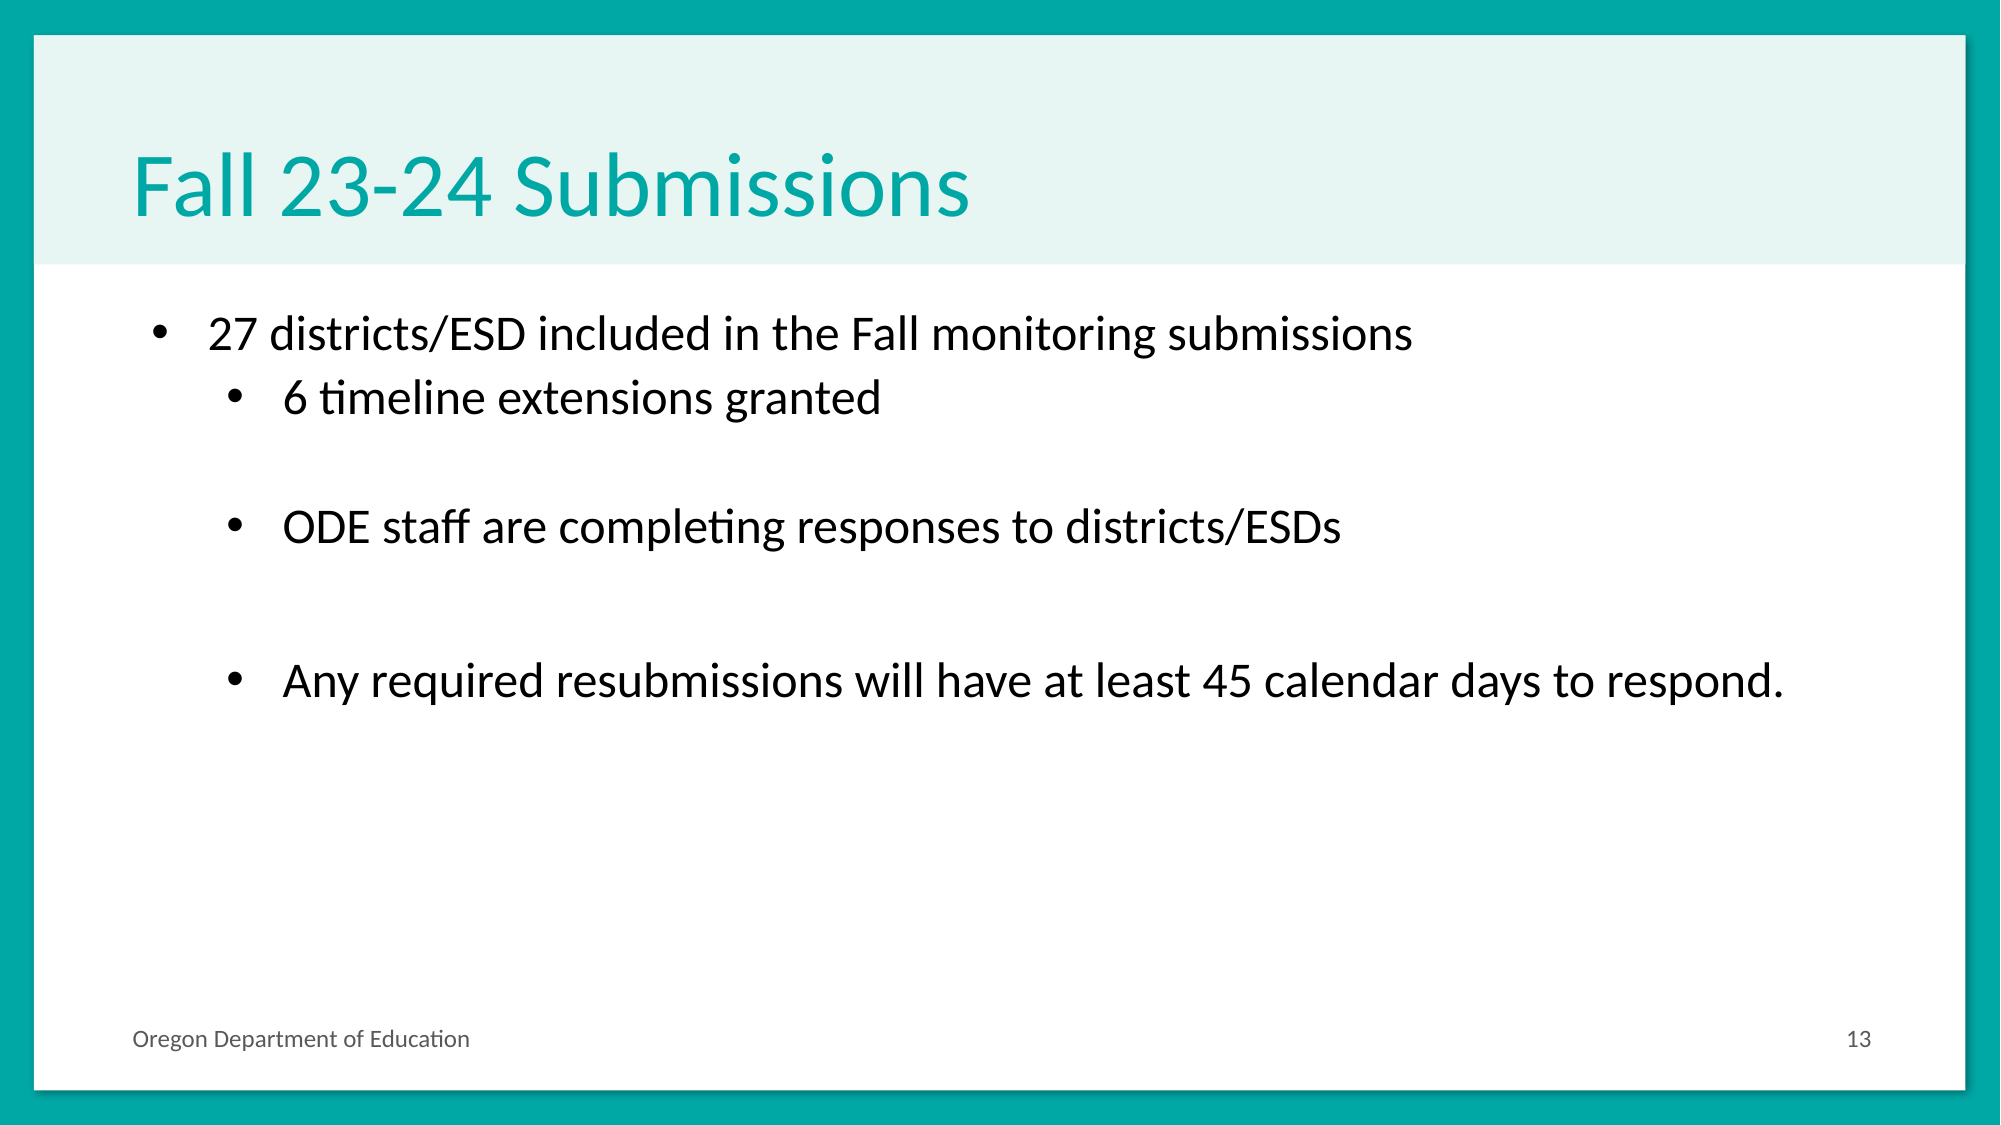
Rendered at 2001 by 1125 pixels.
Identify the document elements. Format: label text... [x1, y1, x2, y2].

title Fall 23-24 Submissions [117, 75, 1887, 244]
footer Oregon Department of Education [117, 1007, 588, 1068]
list 27 districts/ESD included in the Fall monitoring submissions 6 timeline extensions granted ODE staff are completing responses to districts/ESDs Any required resubmissions will have at least 45 calendar days to respond. [117, 299, 1887, 974]
slide_number 13 [1412, 1007, 1887, 1068]
